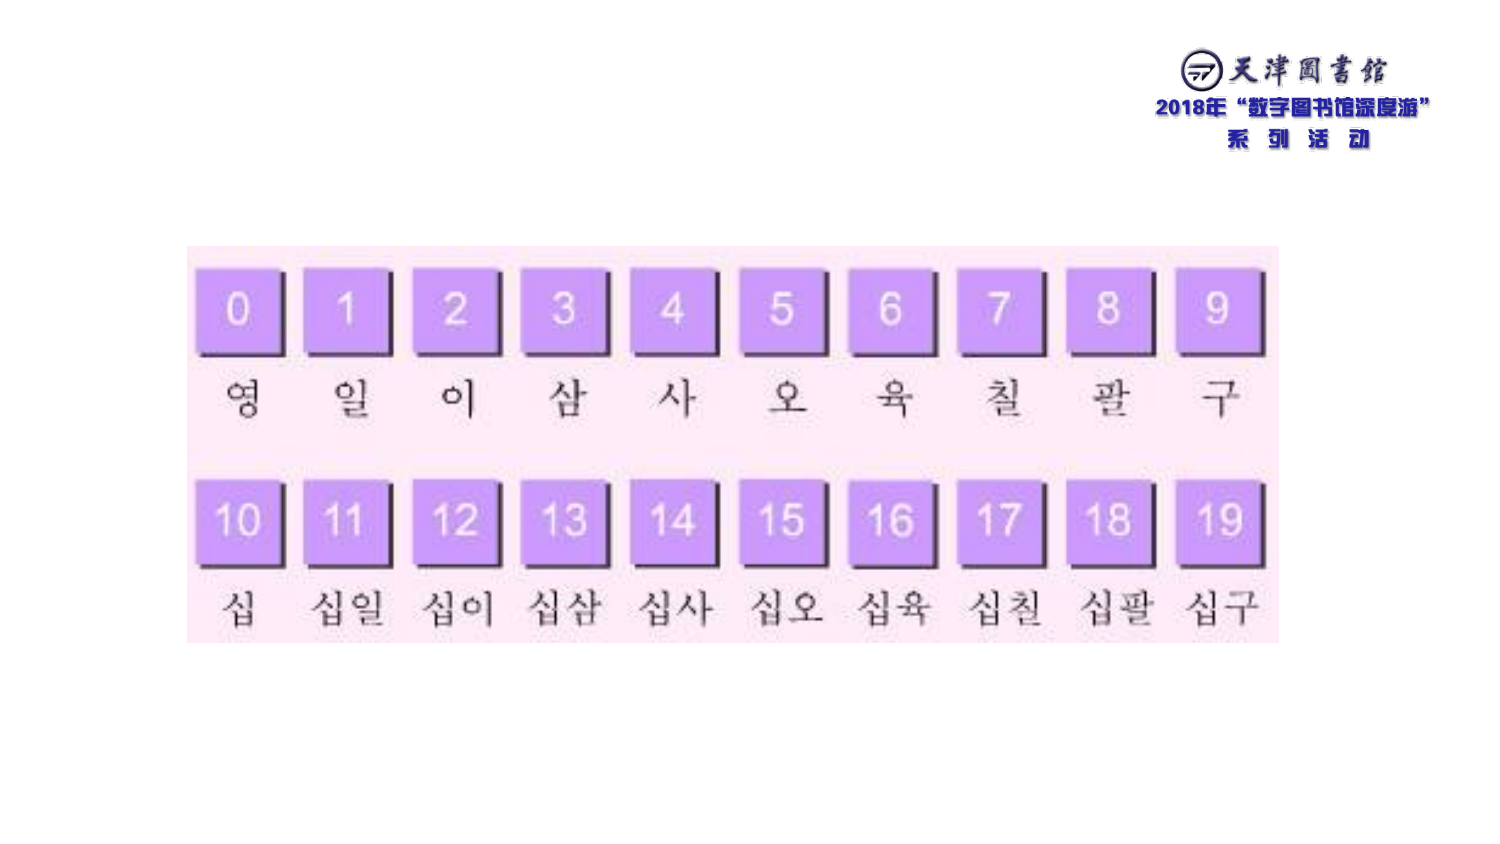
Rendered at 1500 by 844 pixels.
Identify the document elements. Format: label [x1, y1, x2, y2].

picture [187, 245, 1279, 644]
picture [1114, 28, 1475, 169]
